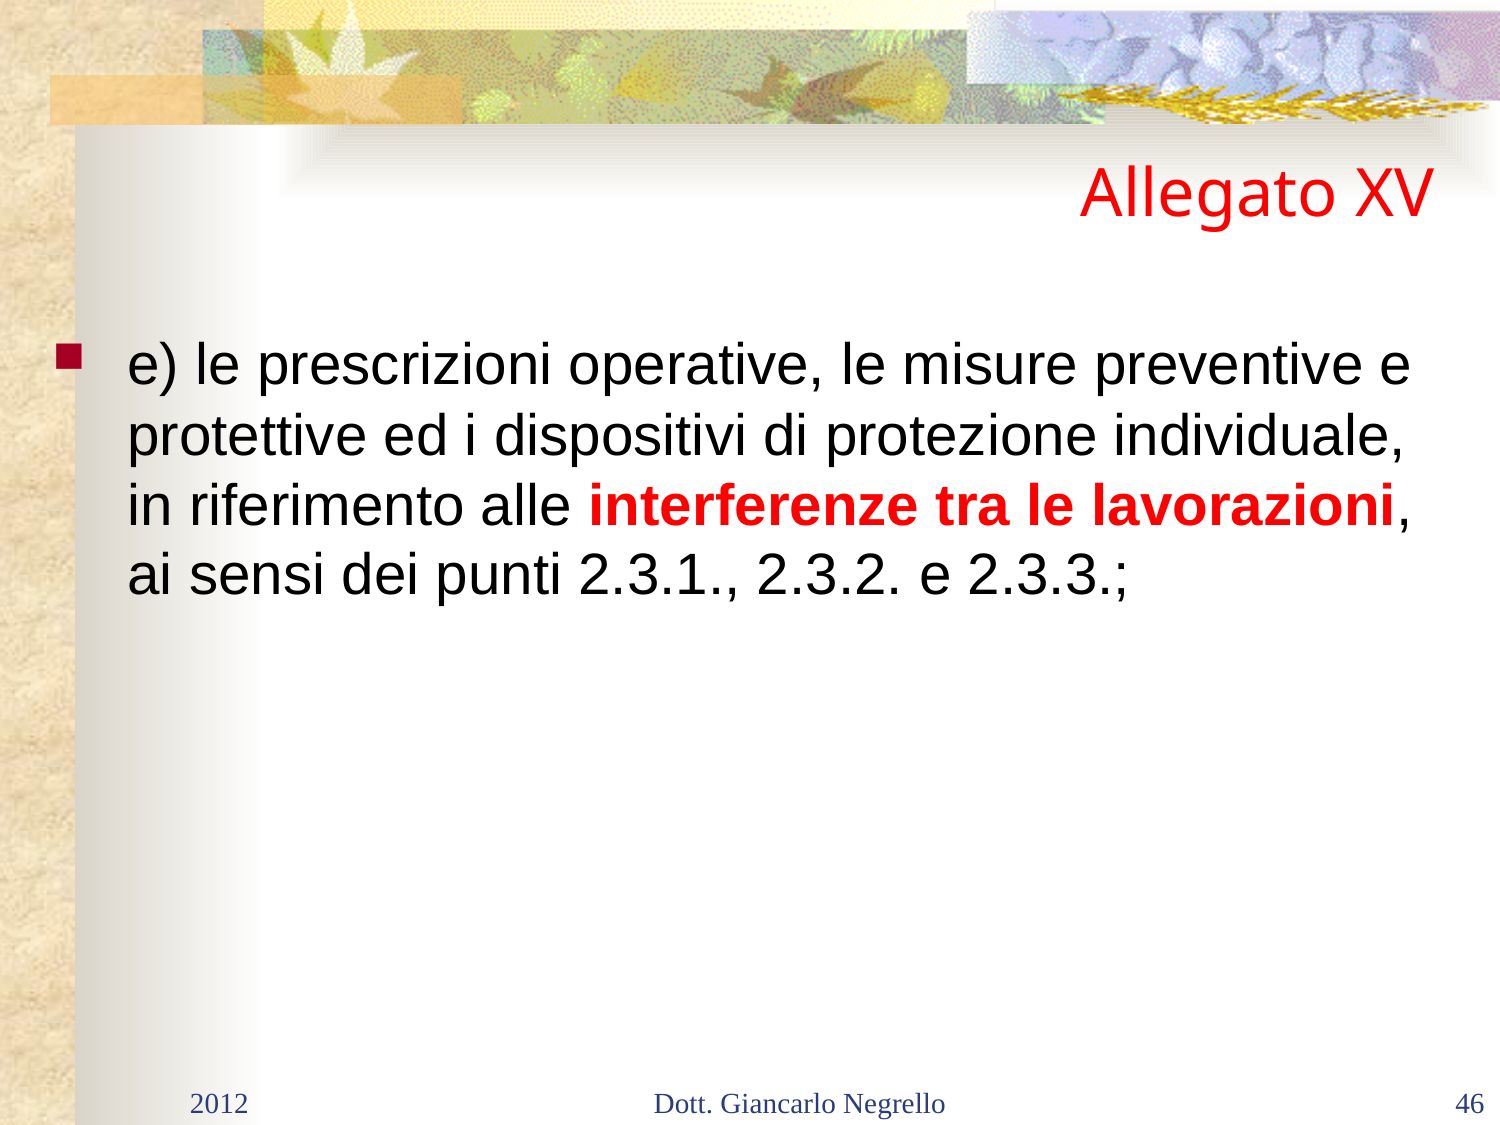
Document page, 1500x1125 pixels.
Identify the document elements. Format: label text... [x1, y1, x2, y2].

slide_number 46 [1349, 1051, 1500, 1125]
footer Dott. Giancarlo Negrello [562, 1051, 1038, 1125]
slide_number 2012 [174, 1051, 488, 1125]
title Allegato XV [174, 49, 1451, 237]
picture [0, 0, 1500, 1125]
list e) le prescrizioni operative, le misure preventive e protettive ed i dispositivi di protezione individuale, in riferimento alle interferenze tra le lavorazioni, ai sensi dei punti 2.3.1., 2.3.2. e 2.3.3.; [37, 237, 1451, 1021]
